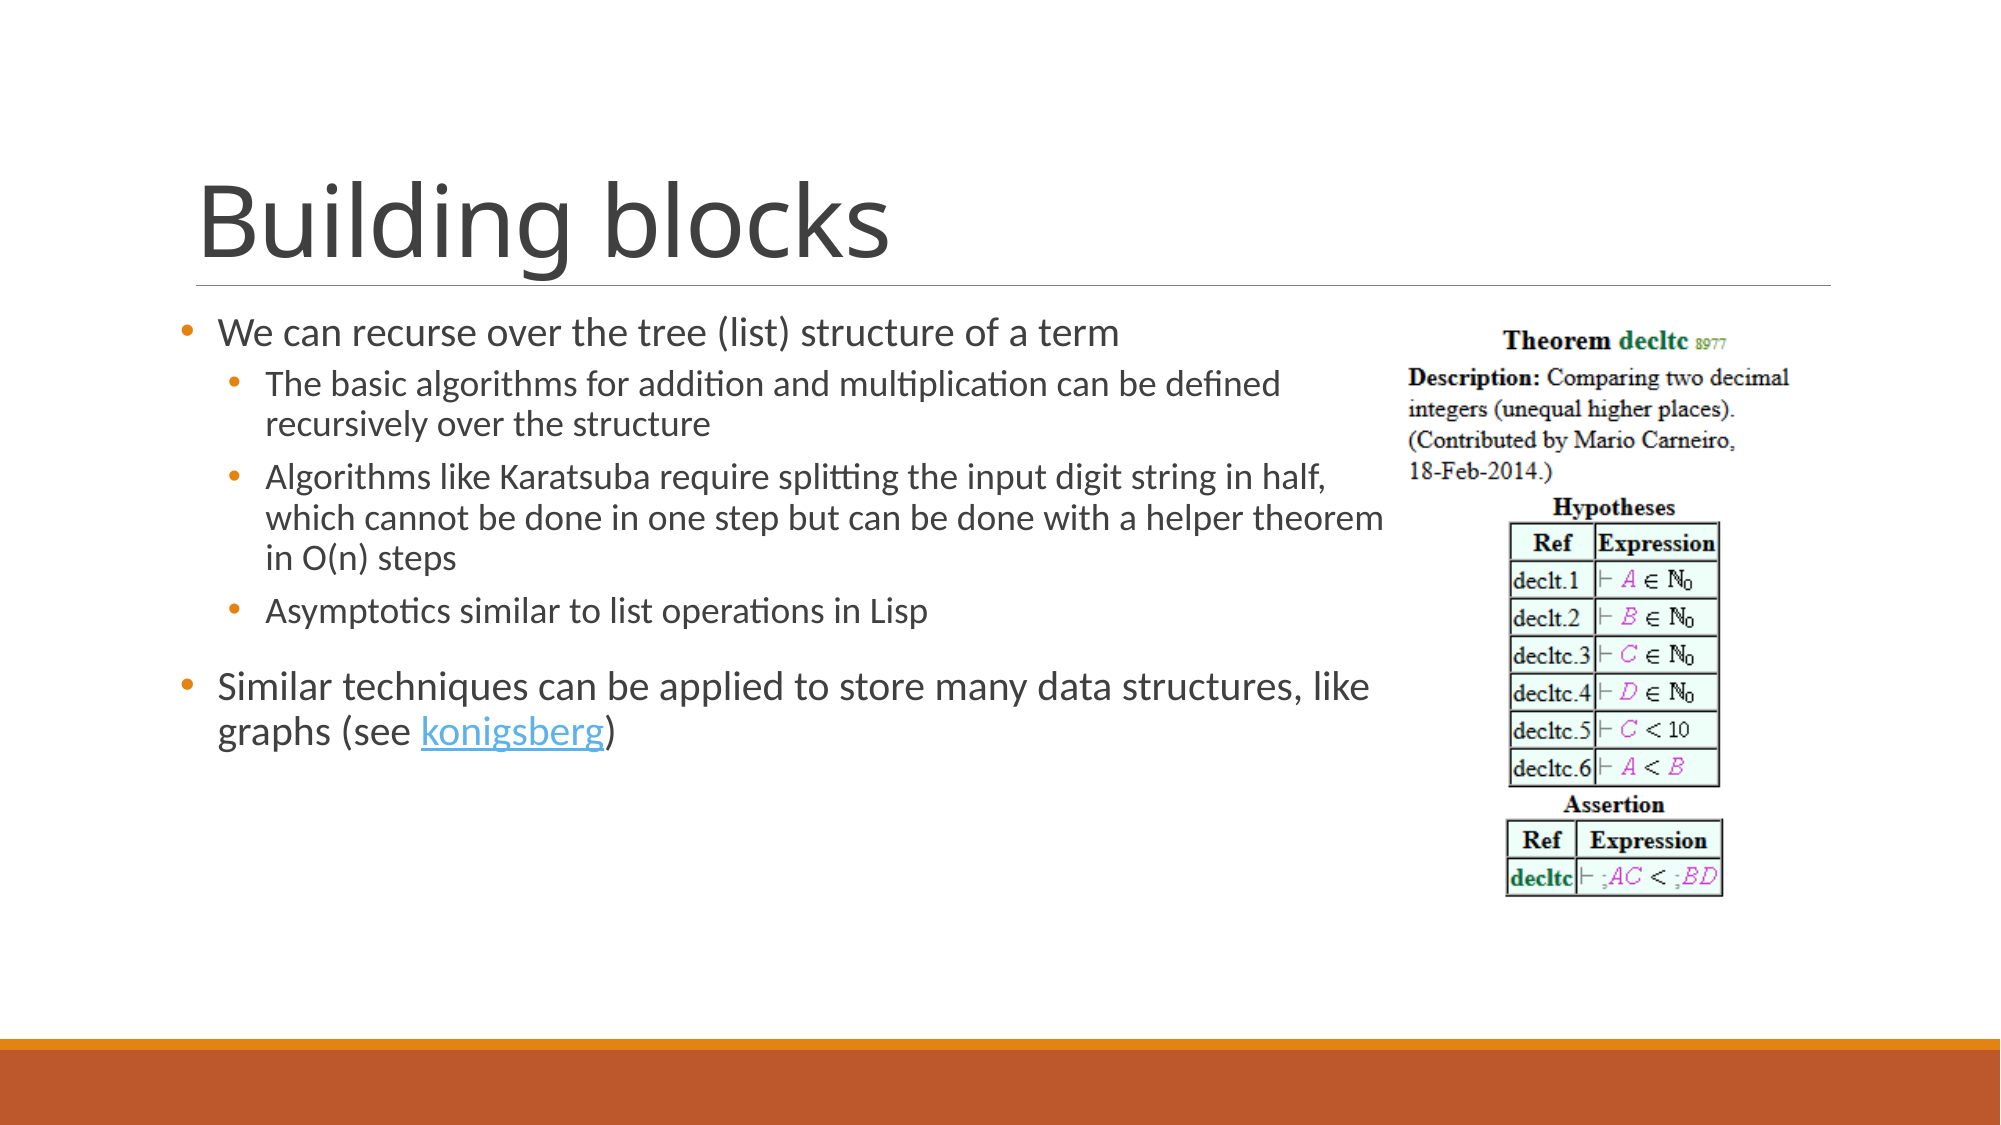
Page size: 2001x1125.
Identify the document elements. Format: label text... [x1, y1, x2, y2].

title Building blocks [180, 47, 1830, 285]
picture [1395, 311, 1830, 909]
list We can recurse over the tree (list) structure of a term The basic algorithms for addition and multiplication can be defined recursively over the structure Algorithms like Karatsuba require splitting the input digit string in half, which cannot be done in one step but can be done with a helper theorem in O(n) steps Asymptotics similar to list operations in Lisp Similar techniques can be applied to store many data structures, like graphs (see konigsberg) [180, 302, 1397, 963]
